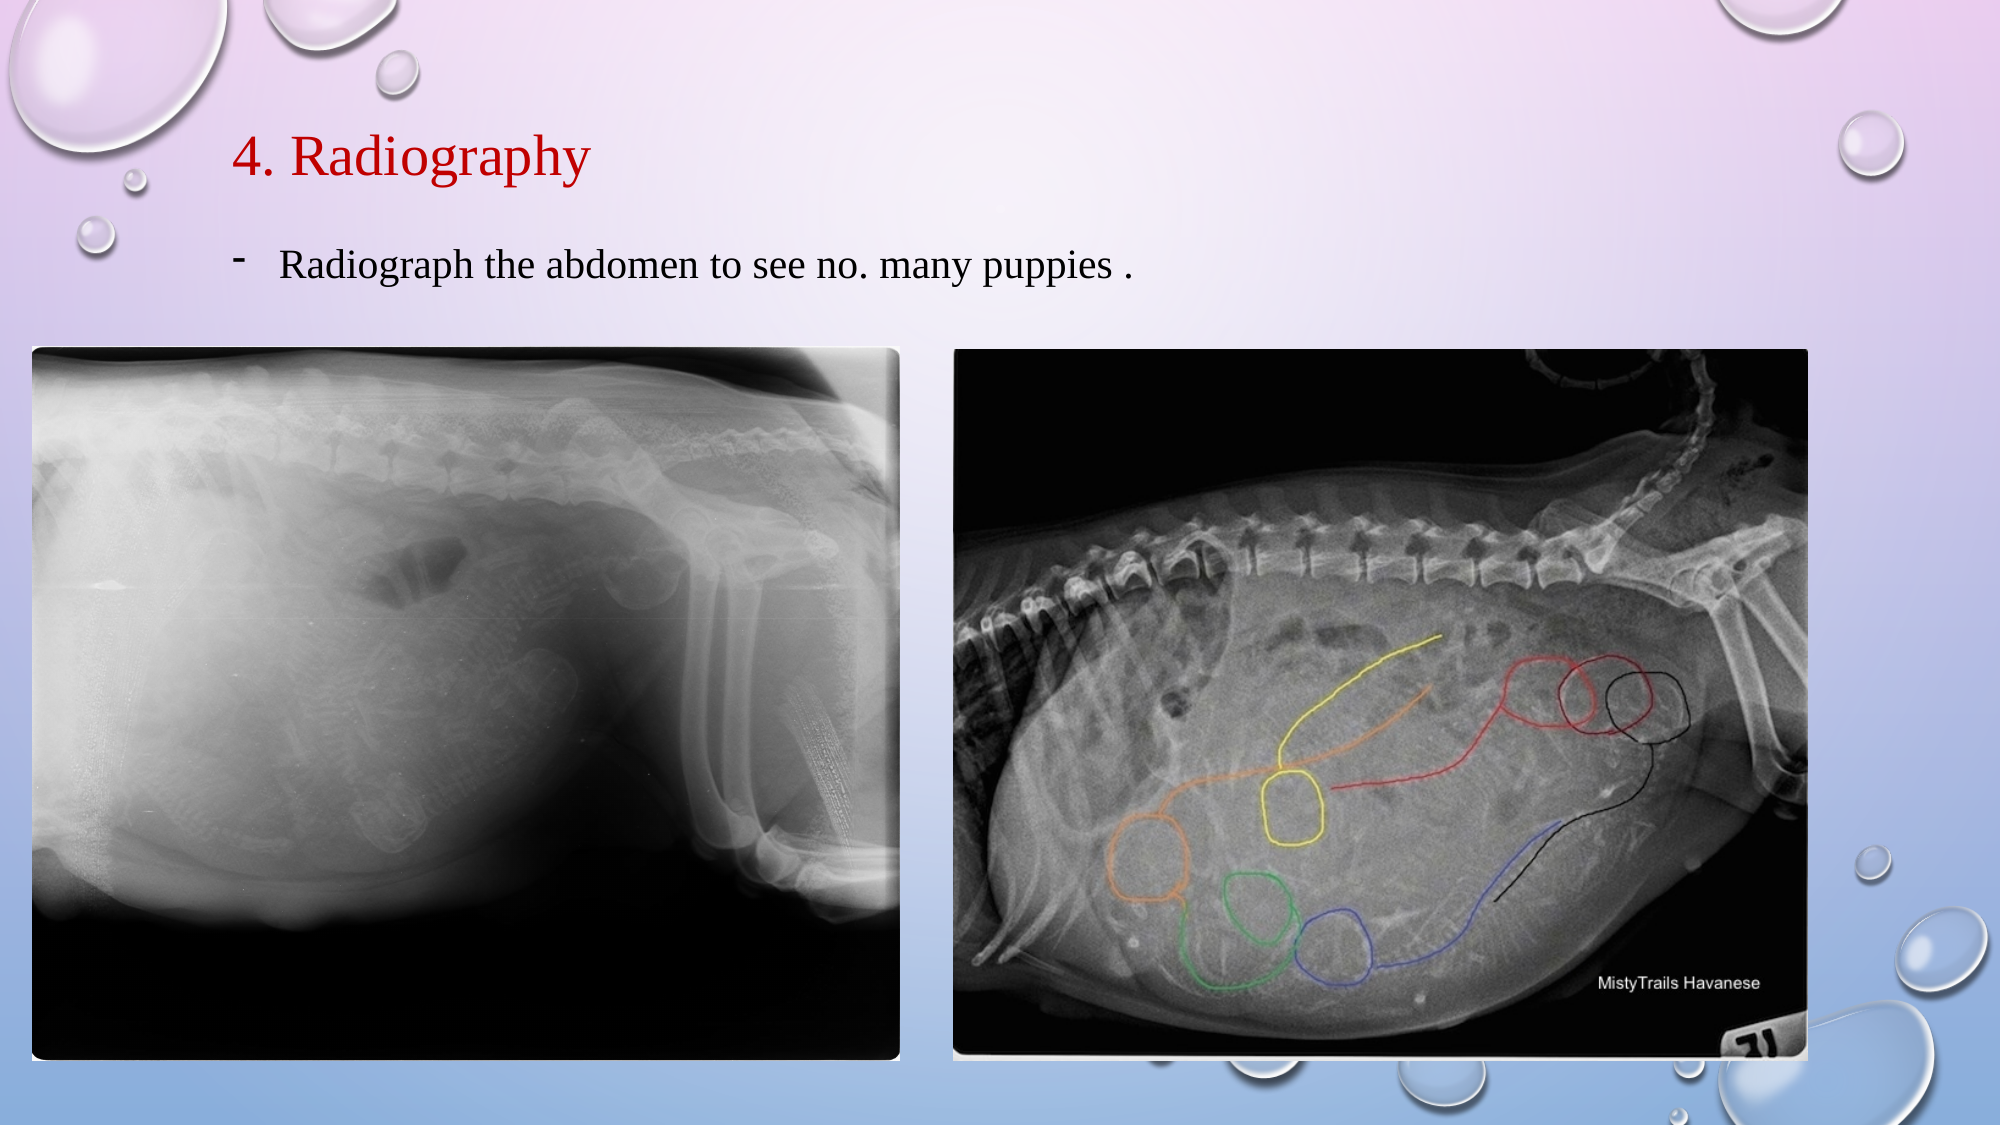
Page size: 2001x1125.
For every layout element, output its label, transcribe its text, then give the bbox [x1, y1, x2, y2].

picture [0, 0, 2000, 1125]
text_box 4. Radiography Radiograph the abdomen to see no. many puppies . [217, 64, 1218, 295]
